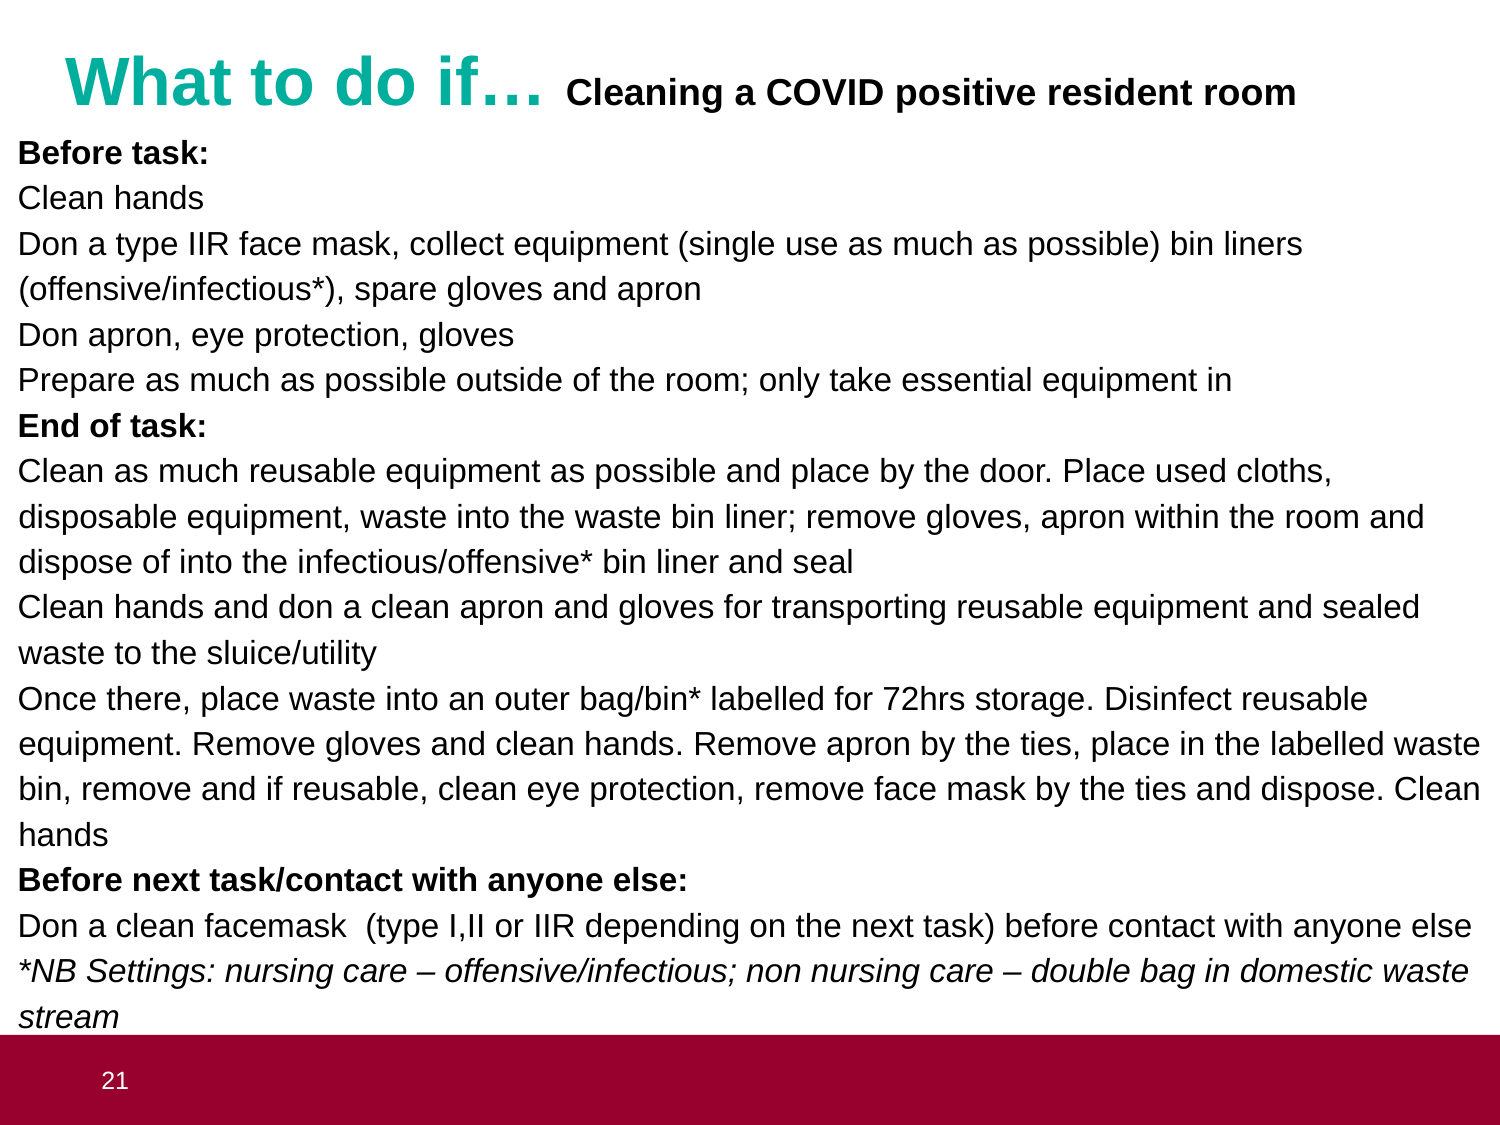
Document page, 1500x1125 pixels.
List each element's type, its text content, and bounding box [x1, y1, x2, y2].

list Before task: Clean hands Don a type IIR face mask, collect equipment (single use as much as possible) bin liners (offensive/infectious*), spare gloves and apron Don apron, eye protection, gloves Prepare as much as possible outside of the room; only take essential equipment in End of task: Clean as much reusable equipment as possible and place by the door. Place used cloths, disposable equipment, waste into the waste bin liner; remove gloves, apron within the room and dispose of into the infectious/offensive* bin liner and seal Clean hands and don a clean apron and gloves for transporting reusable equipment and sealed waste to the sluice/utility Once there, place waste into an outer bag/bin* labelled for 72hrs storage. Disinfect reusable equipment. Remove gloves and clean hands. Remove apron by the ties, place in the labelled waste bin, remove and if reusable, clean eye protection, remove face mask by the ties and dispose. Clean hands Before next task/contact with anyone else: Don a clean facemask (type I,II or IIR depending on the next task) before contact with anyone else *NB Settings: nursing care – offensive/infectious; non nursing care – double bag in domestic waste stream [17, 125, 1500, 903]
title What to do if… Cleaning a COVID positive resident room [64, 36, 1382, 125]
slide_number 21 [0, 1034, 1500, 1125]
